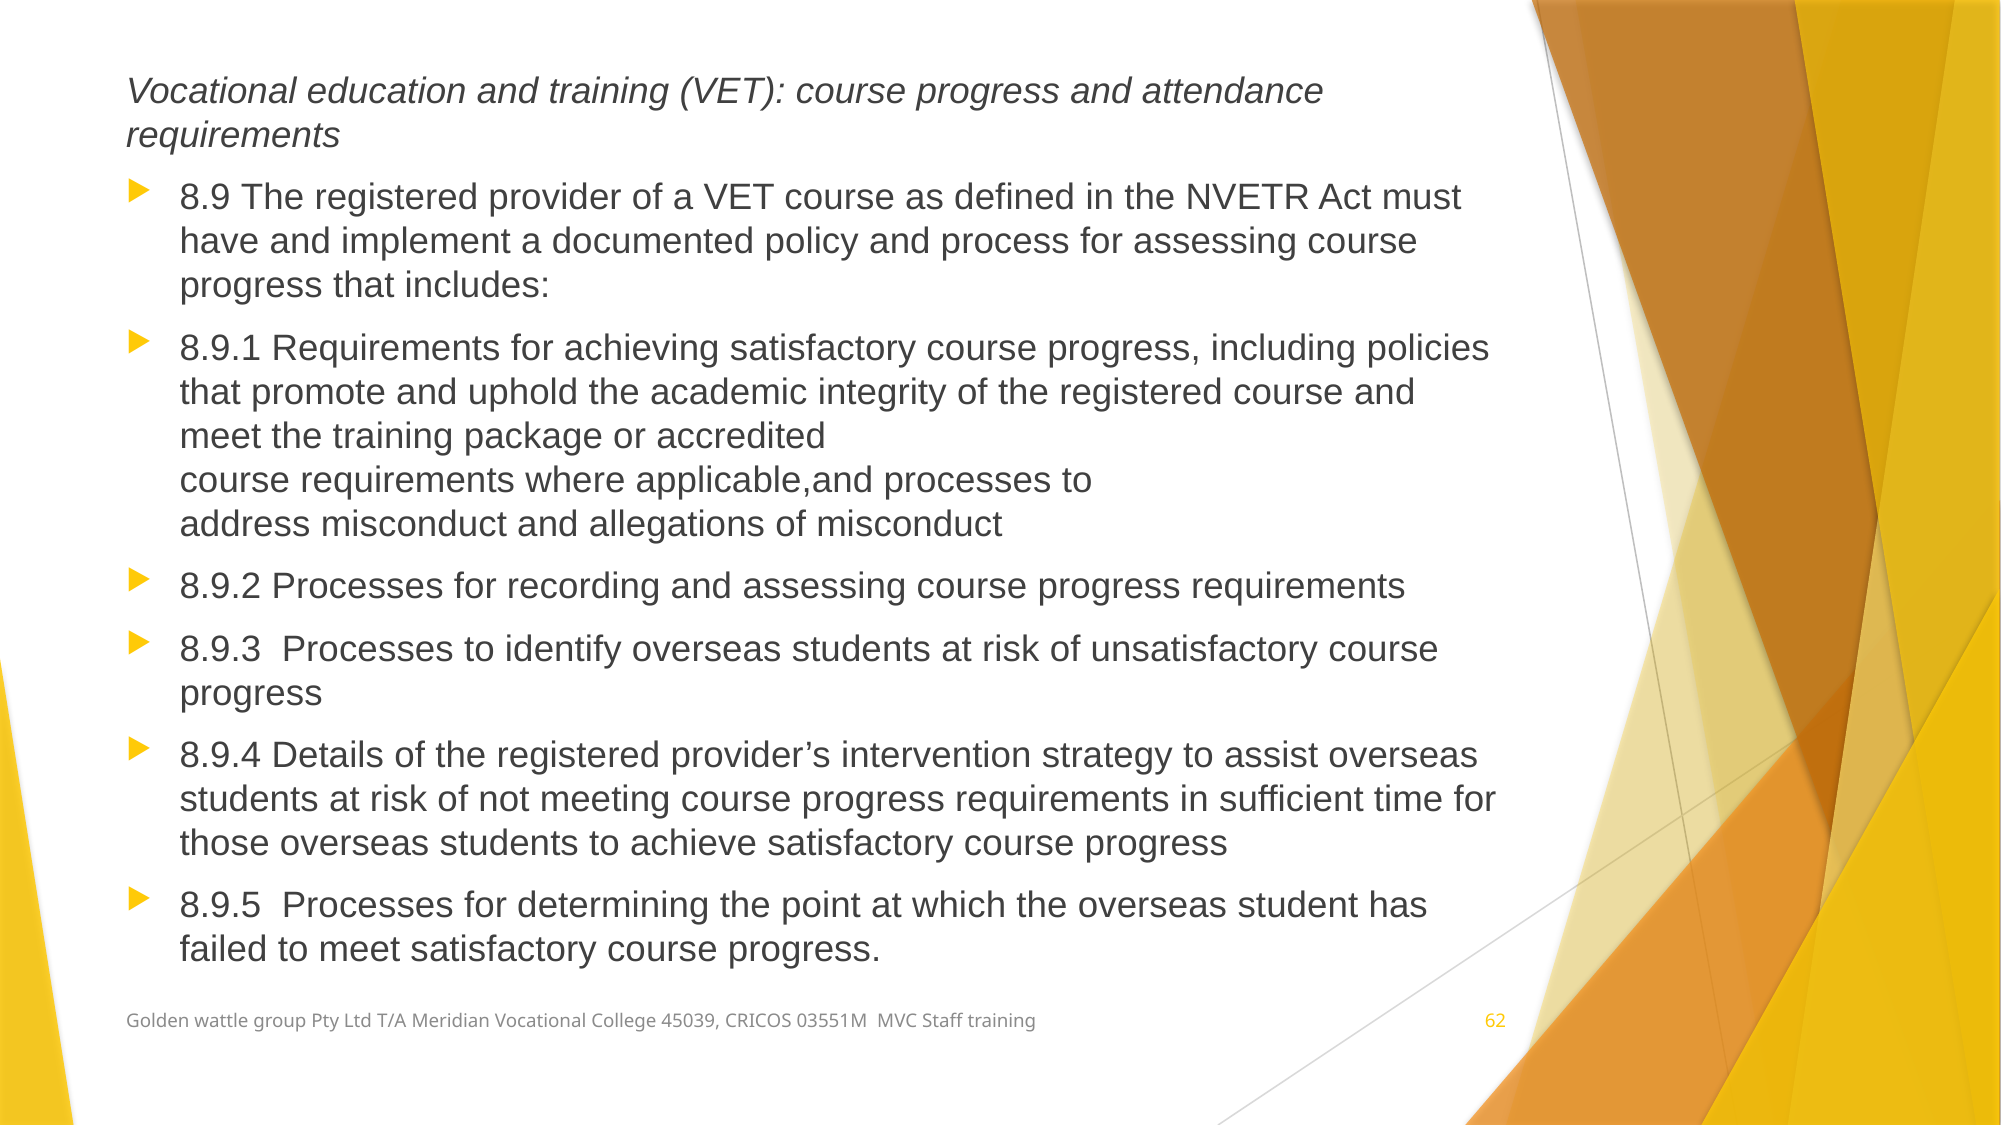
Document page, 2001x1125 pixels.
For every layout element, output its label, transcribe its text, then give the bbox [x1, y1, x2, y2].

list Vocational education and training (VET): course progress and attendance requirements 8.9 The registered provider of a VET course as defined in the NVETR Act must have and implement a documented policy and process for assessing course progress that includes: 8.9.1 Requirements for achieving satisfactory course progress, including policies that promote and uphold the academic integrity of the registered course and meet the training package or accredited course requirements where applicable,and processes to address misconduct and allegations of misconduct 8.9.2 Processes for recording and assessing course progress requirements 8.9.3 Processes to identify overseas students at risk of unsatisfactory course progress 8.9.4 Details of the registered provider’s intervention strategy to assist overseas students at risk of not meeting course progress requirements in sufficient time for those overseas students to achieve satisfactory course progress 8.9.5 Processes for determining the point at which the overseas student has failed to meet satisfactory course progress. [111, 58, 1522, 992]
slide_number 62 [1409, 991, 1522, 1051]
footer Golden wattle group Pty Ltd T/A Meridian Vocational College 45039, CRICOS 03551M MVC Staff training [111, 991, 1145, 1051]
